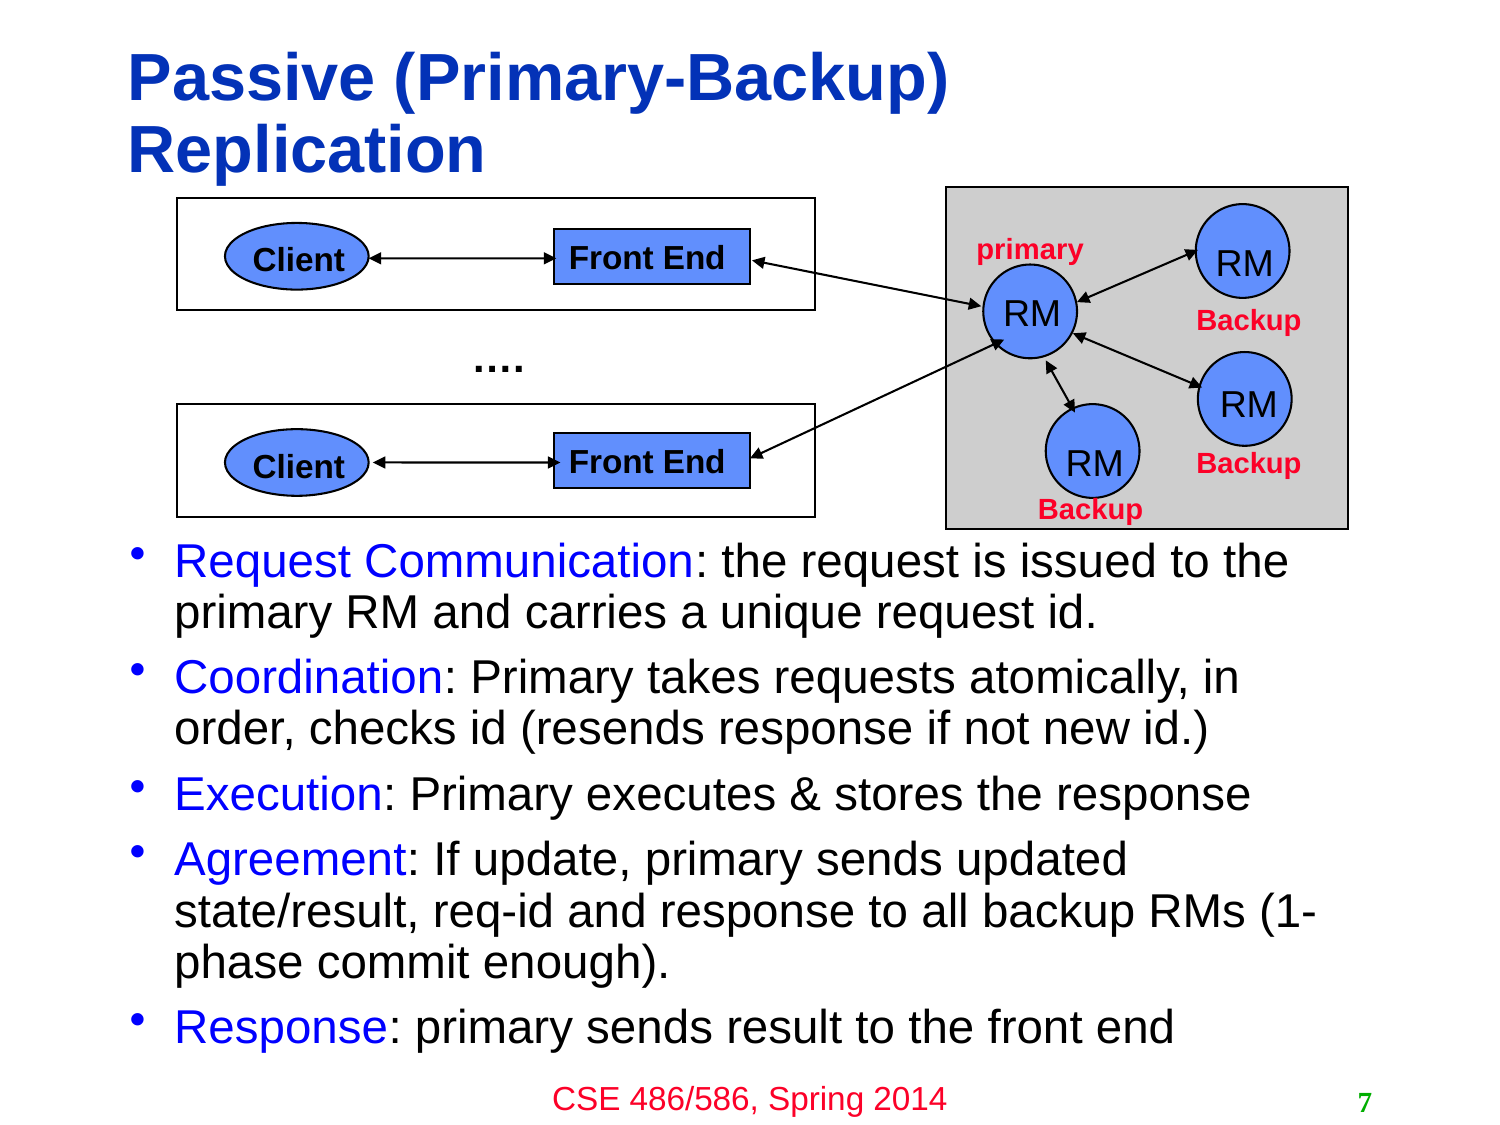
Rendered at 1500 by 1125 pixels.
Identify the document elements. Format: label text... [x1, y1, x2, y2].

text_box [1045, 360, 1075, 413]
text_box RM [1039, 431, 1150, 483]
text_box [752, 256, 982, 310]
text_box Client [227, 231, 371, 286]
text_box Backup [1179, 437, 1319, 488]
text_box [1077, 249, 1198, 303]
text_box RM [1189, 231, 1300, 291]
text_box primary [960, 222, 1100, 273]
text_box [372, 456, 561, 469]
text_box [177, 404, 815, 517]
text_box [750, 339, 1005, 459]
text_box [368, 252, 557, 265]
text_box [945, 187, 1348, 530]
text_box Front End [554, 229, 750, 284]
text_box Backup [1020, 483, 1161, 533]
text_box …. [389, 322, 607, 388]
text_box Backup [1179, 293, 1319, 344]
list Request Communication: the request is issued to the primary RM and carries a unique request id. Coordination: Primary takes requests atomically, in order, checks id (resends response if not new id.) Execution: Primary executes & stores the response Agreement: If update, primary sends updated state/result, req-id and response to all backup RMs (1-phase commit enough). Response: primary sends result to the front end [114, 195, 1376, 1067]
text_box RM [977, 281, 1088, 341]
text_box [1072, 332, 1203, 389]
text_box Client [227, 437, 371, 493]
text_box [1200, 204, 1286, 231]
text_box [1212, 433, 1277, 437]
text_box Front End [554, 433, 750, 488]
text_box [999, 341, 1067, 359]
text_box [1206, 352, 1284, 372]
slide_number 7 [1074, 1076, 1388, 1125]
text_box RM [1193, 372, 1305, 433]
text_box [1050, 404, 1136, 431]
text_box [994, 273, 1066, 281]
text_box [249, 222, 344, 231]
title Passive (Primary-Backup) Replication [112, 53, 1310, 176]
text_box [250, 429, 344, 437]
text_box [177, 197, 815, 311]
text_box [264, 286, 330, 290]
